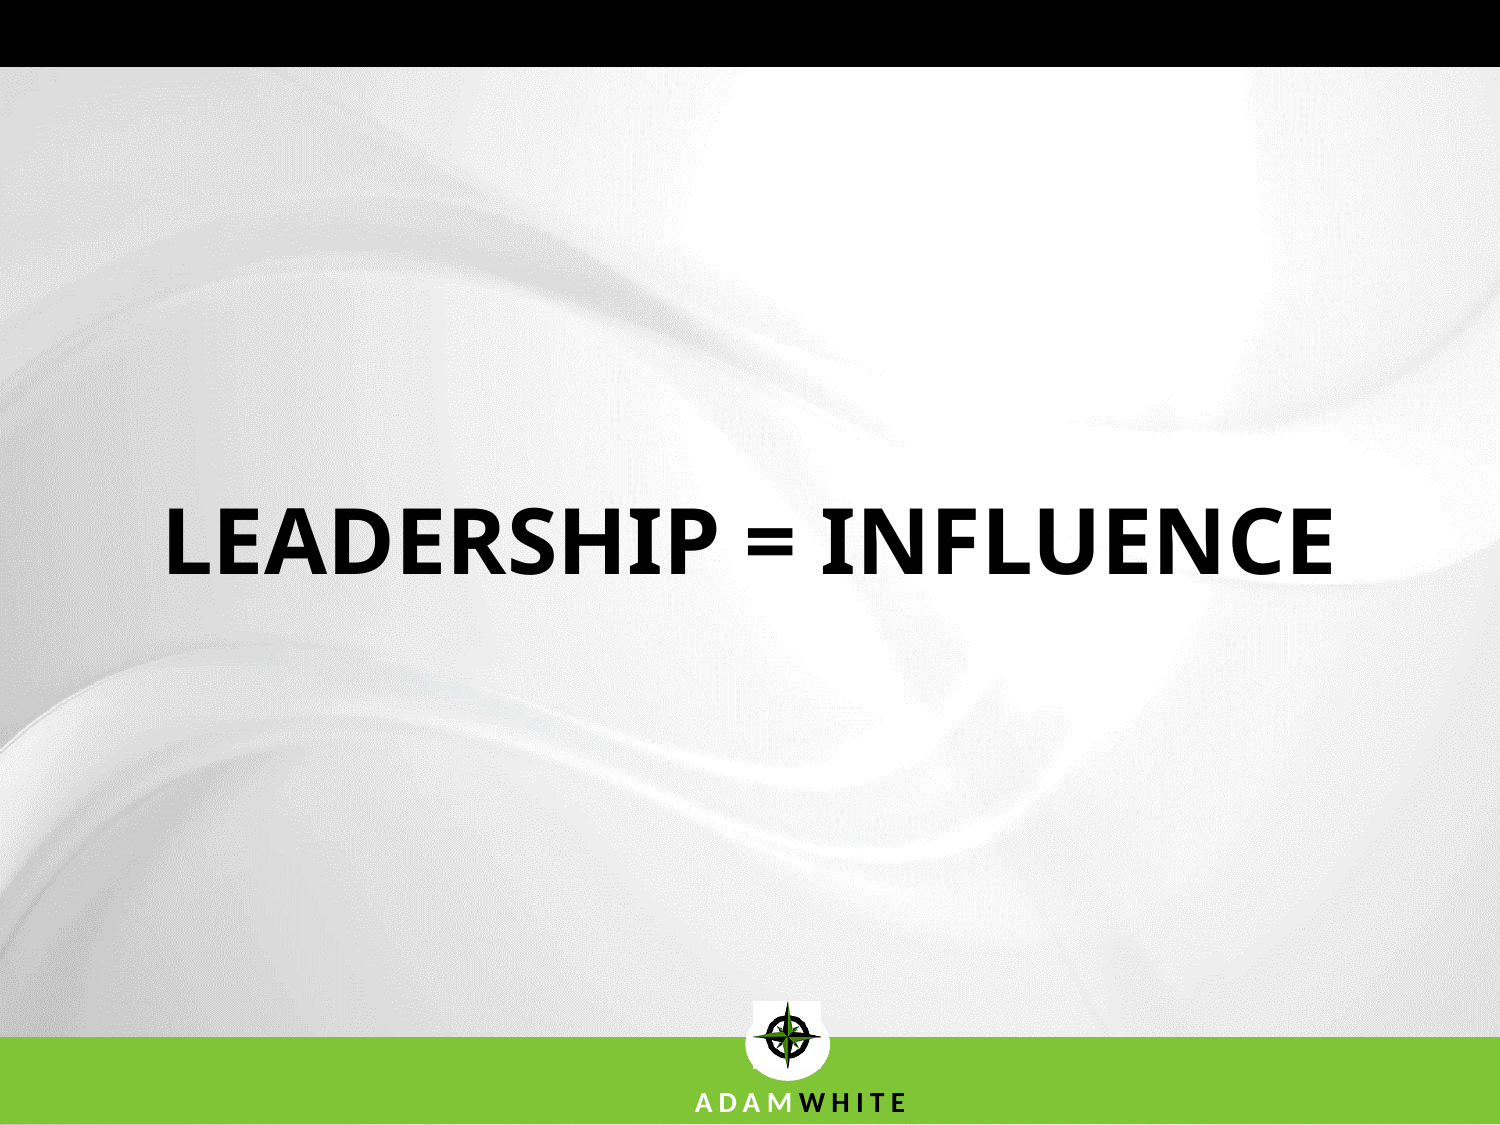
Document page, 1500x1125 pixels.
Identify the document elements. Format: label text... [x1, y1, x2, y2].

text_box [0, 1035, 632, 1125]
list LEADERSHIP = INFLUENCE [75, 399, 1425, 600]
picture [0, 67, 1500, 1035]
text_box [966, 1035, 1500, 1125]
text_box [0, 0, 1500, 67]
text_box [637, 1001, 963, 1125]
